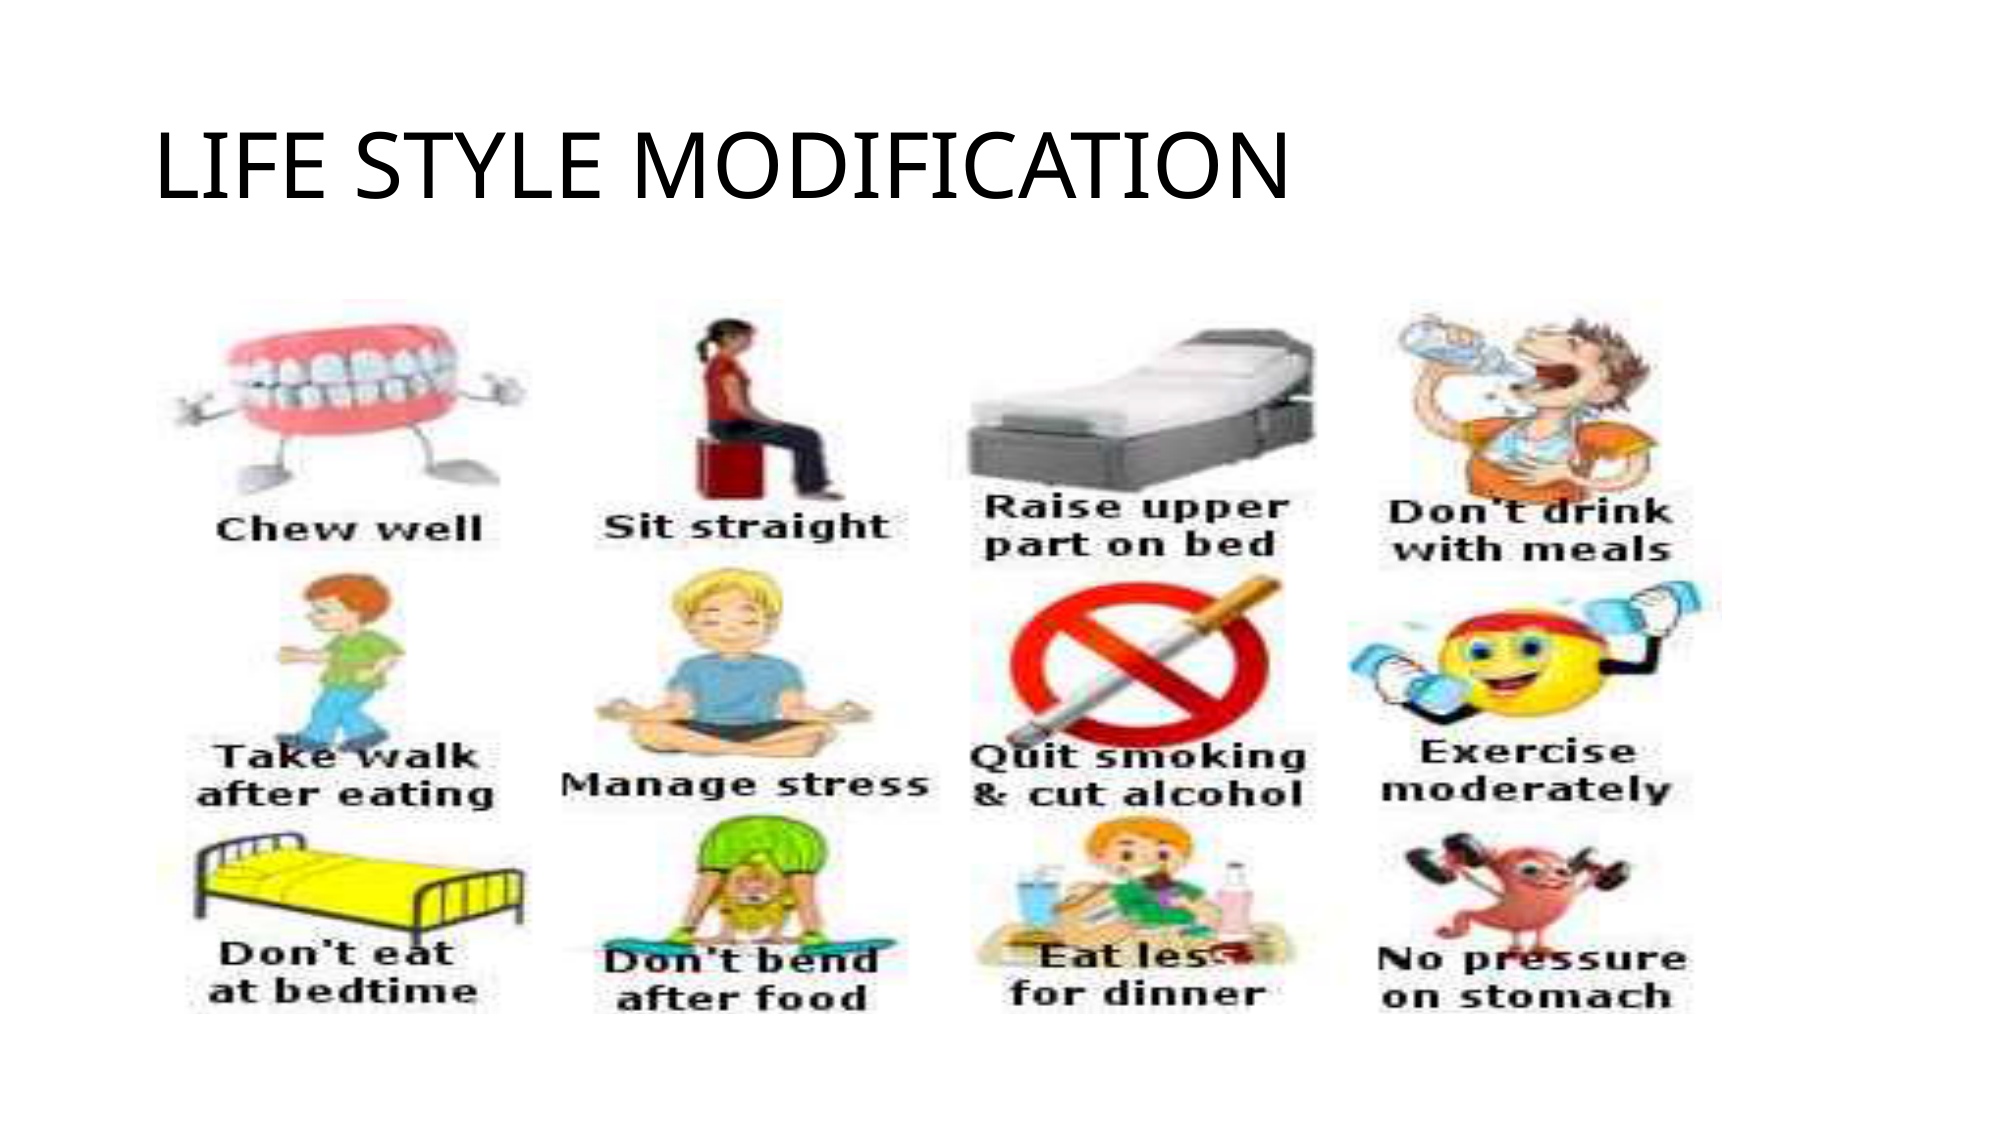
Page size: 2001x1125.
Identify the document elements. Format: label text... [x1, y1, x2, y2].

picture [156, 299, 1722, 1014]
title LIFE STYLE MODIFICATION [137, 59, 1863, 278]
